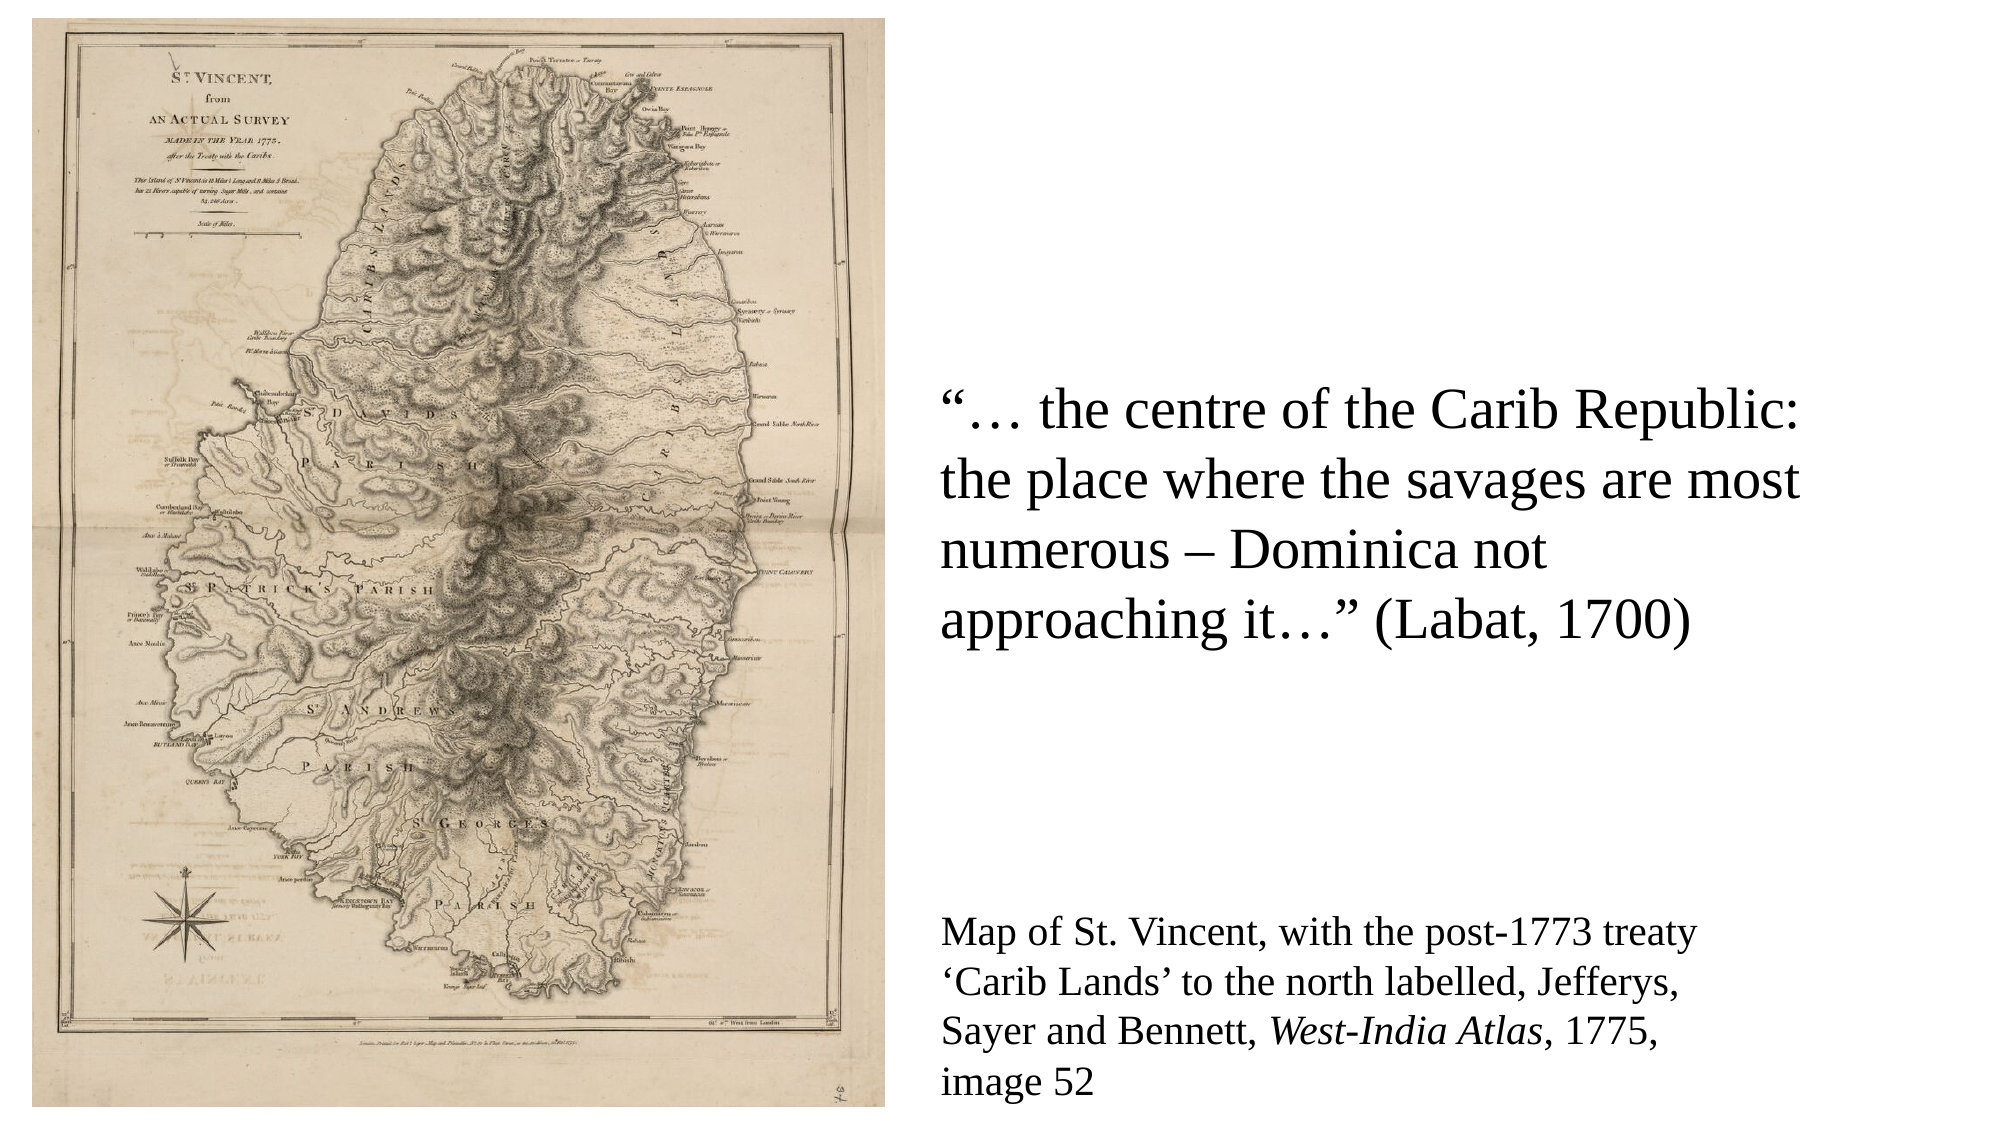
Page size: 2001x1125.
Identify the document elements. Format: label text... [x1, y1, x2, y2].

picture [32, 18, 885, 1107]
text_box “… the centre of the Carib Republic: the place where the savages are most numerous – Dominica not approaching it…” (Labat, 1700) [926, 362, 1861, 703]
text_box Map of St. Vincent, with the post-1773 treaty ‘Carib Lands’ to the north labelled, Jefferys, Sayer and Bennett, West-India Atlas, 1775, image 52 [926, 895, 1779, 1125]
